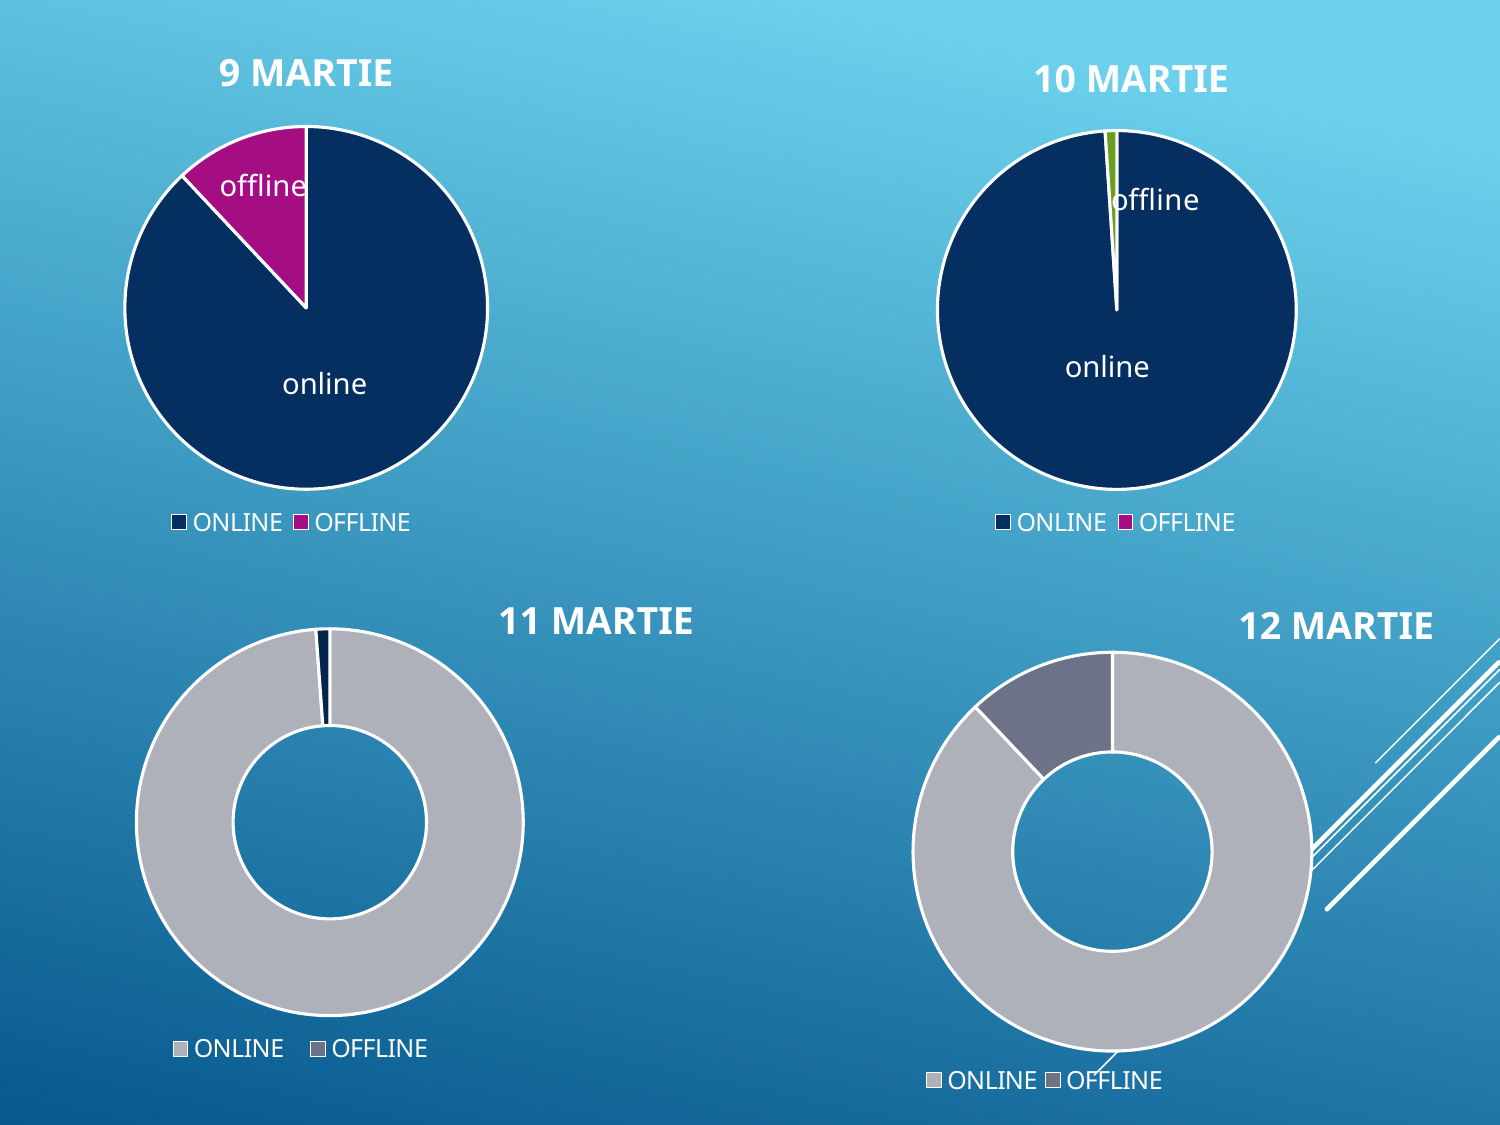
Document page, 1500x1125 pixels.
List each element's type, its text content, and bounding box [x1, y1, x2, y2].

chart [875, 642, 1350, 1119]
text_box 11 MARTIE [427, 589, 765, 649]
text_box 9 MARTIE [137, 41, 475, 102]
chart [98, 619, 562, 1083]
text_box 10 MARTIE [962, 47, 1300, 108]
text_box 12 MARTIE [1172, 594, 1500, 655]
chart [74, 117, 538, 556]
chart [852, 121, 1382, 556]
